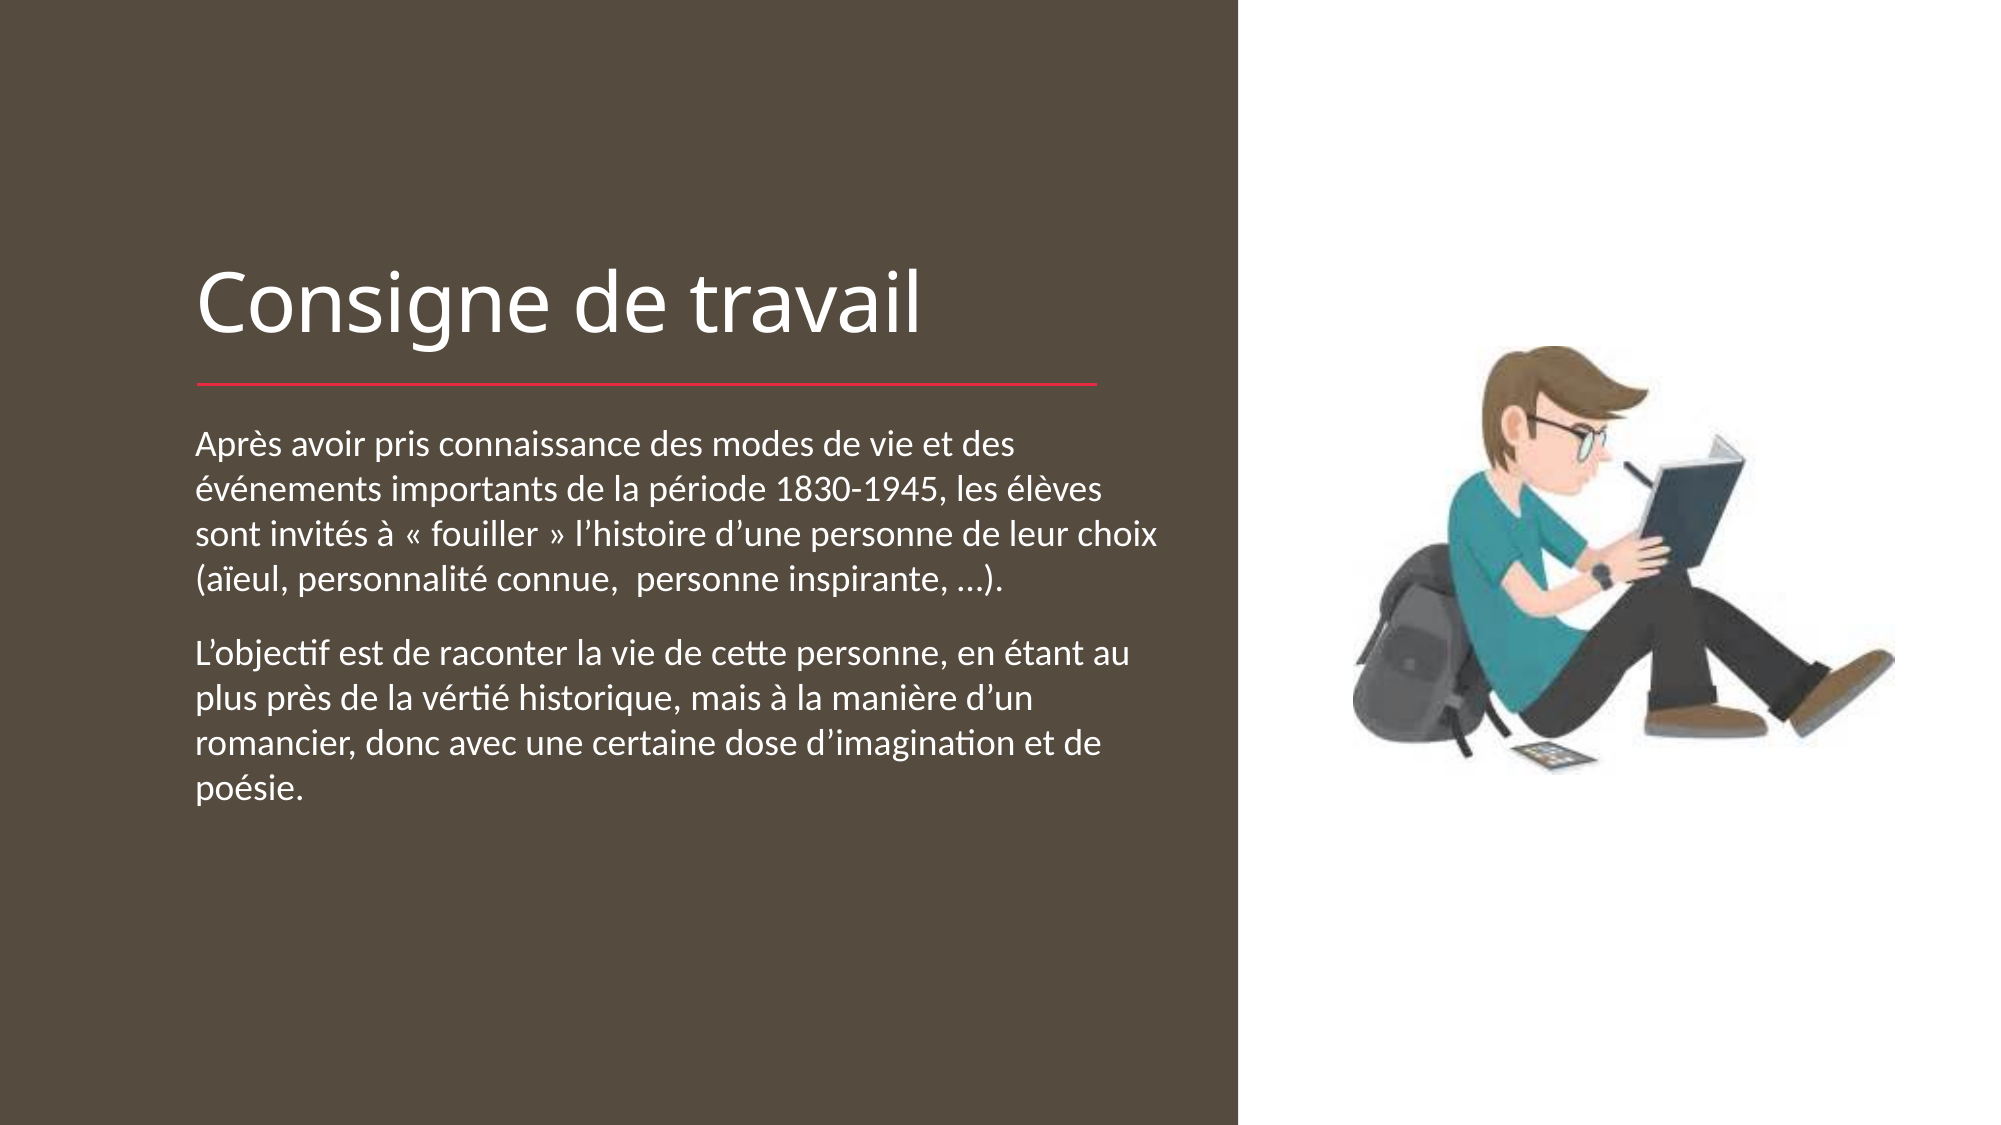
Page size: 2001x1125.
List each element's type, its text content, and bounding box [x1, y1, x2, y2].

text_box [1239, 0, 2000, 1125]
text_box [0, 0, 1239, 1125]
picture [1353, 345, 1895, 776]
list Après avoir pris connaissance des modes de vie et des événements importants de la période 1830-1945, les élèves sont invités à « fouiller » l’histoire d’une personne de leur choix (aïeul, personnalité connue, personne inspirante, …). L’objectif est de raconter la vie de cette personne, en étant au plus près de la vértié historique, mais à la manière d’un romancier, donc avec une certaine dose d’imagination et de poésie. [180, 410, 1161, 967]
title Consigne de travail [180, 84, 1161, 359]
